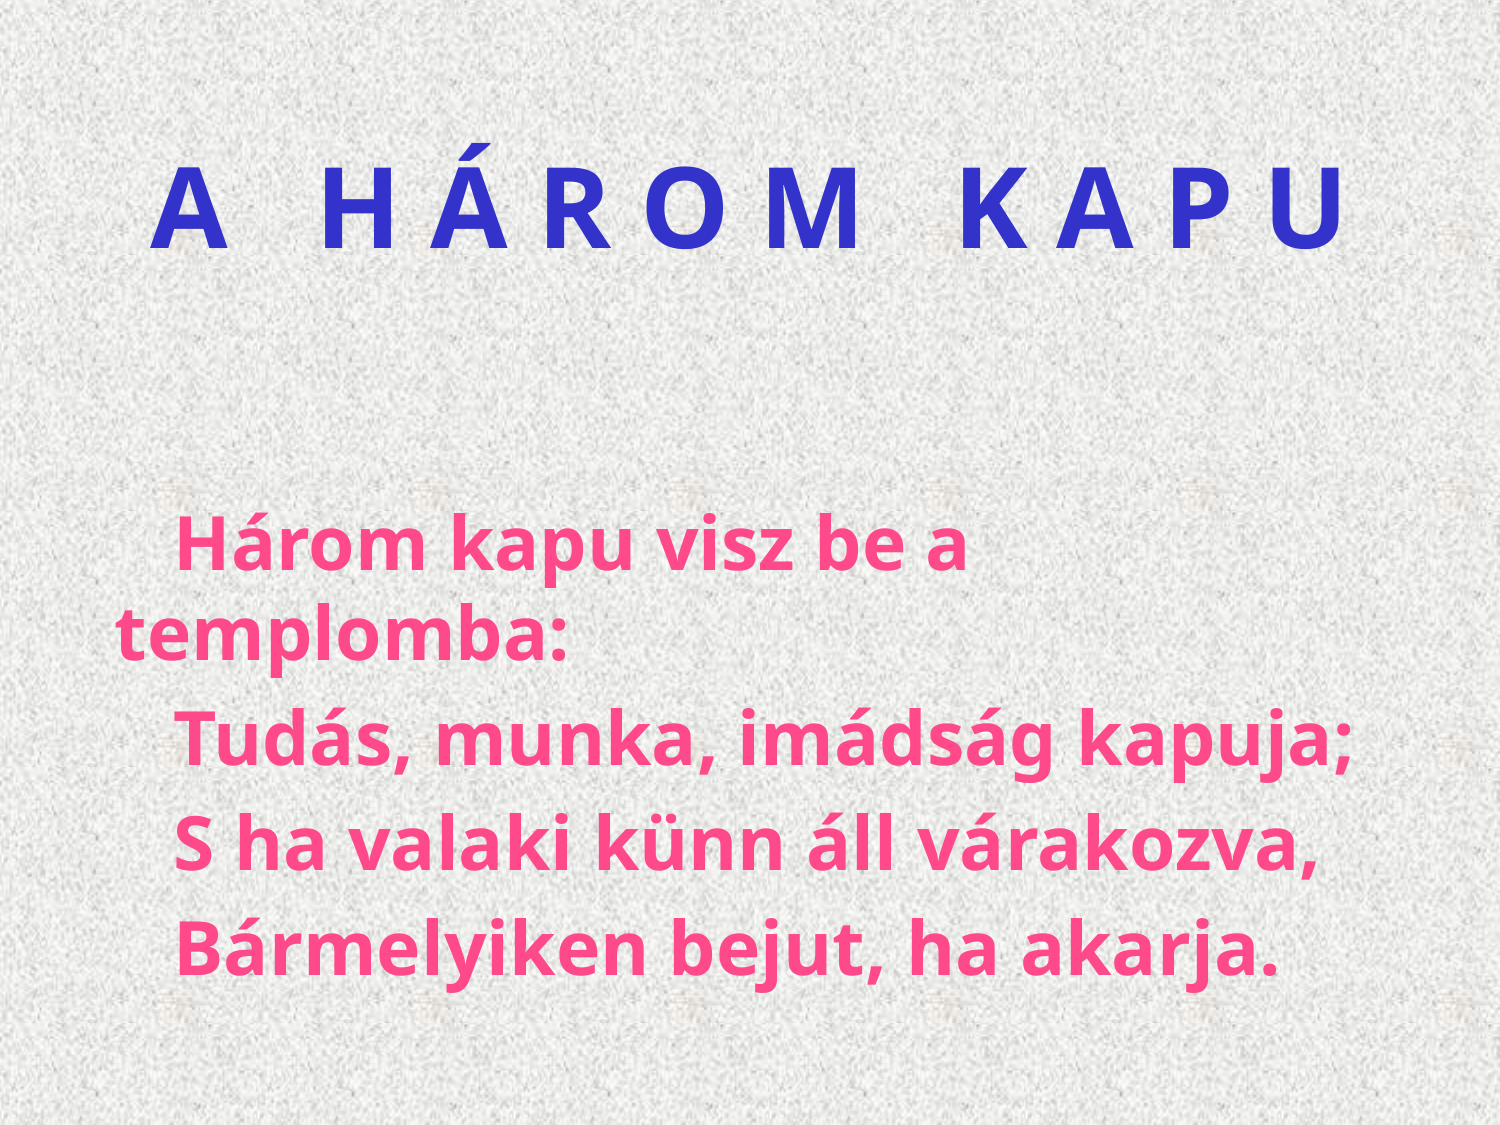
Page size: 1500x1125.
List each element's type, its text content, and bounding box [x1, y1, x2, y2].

title A H Á R O M K A P U [112, 109, 1388, 297]
picture [0, 0, 1500, 1125]
list Három kapu visz be a templomba: Tudás, munka, imádság kapuja; S ha valaki künn áll várakozva, Bármelyiken bejut, ha akarja. [99, 487, 1413, 869]
